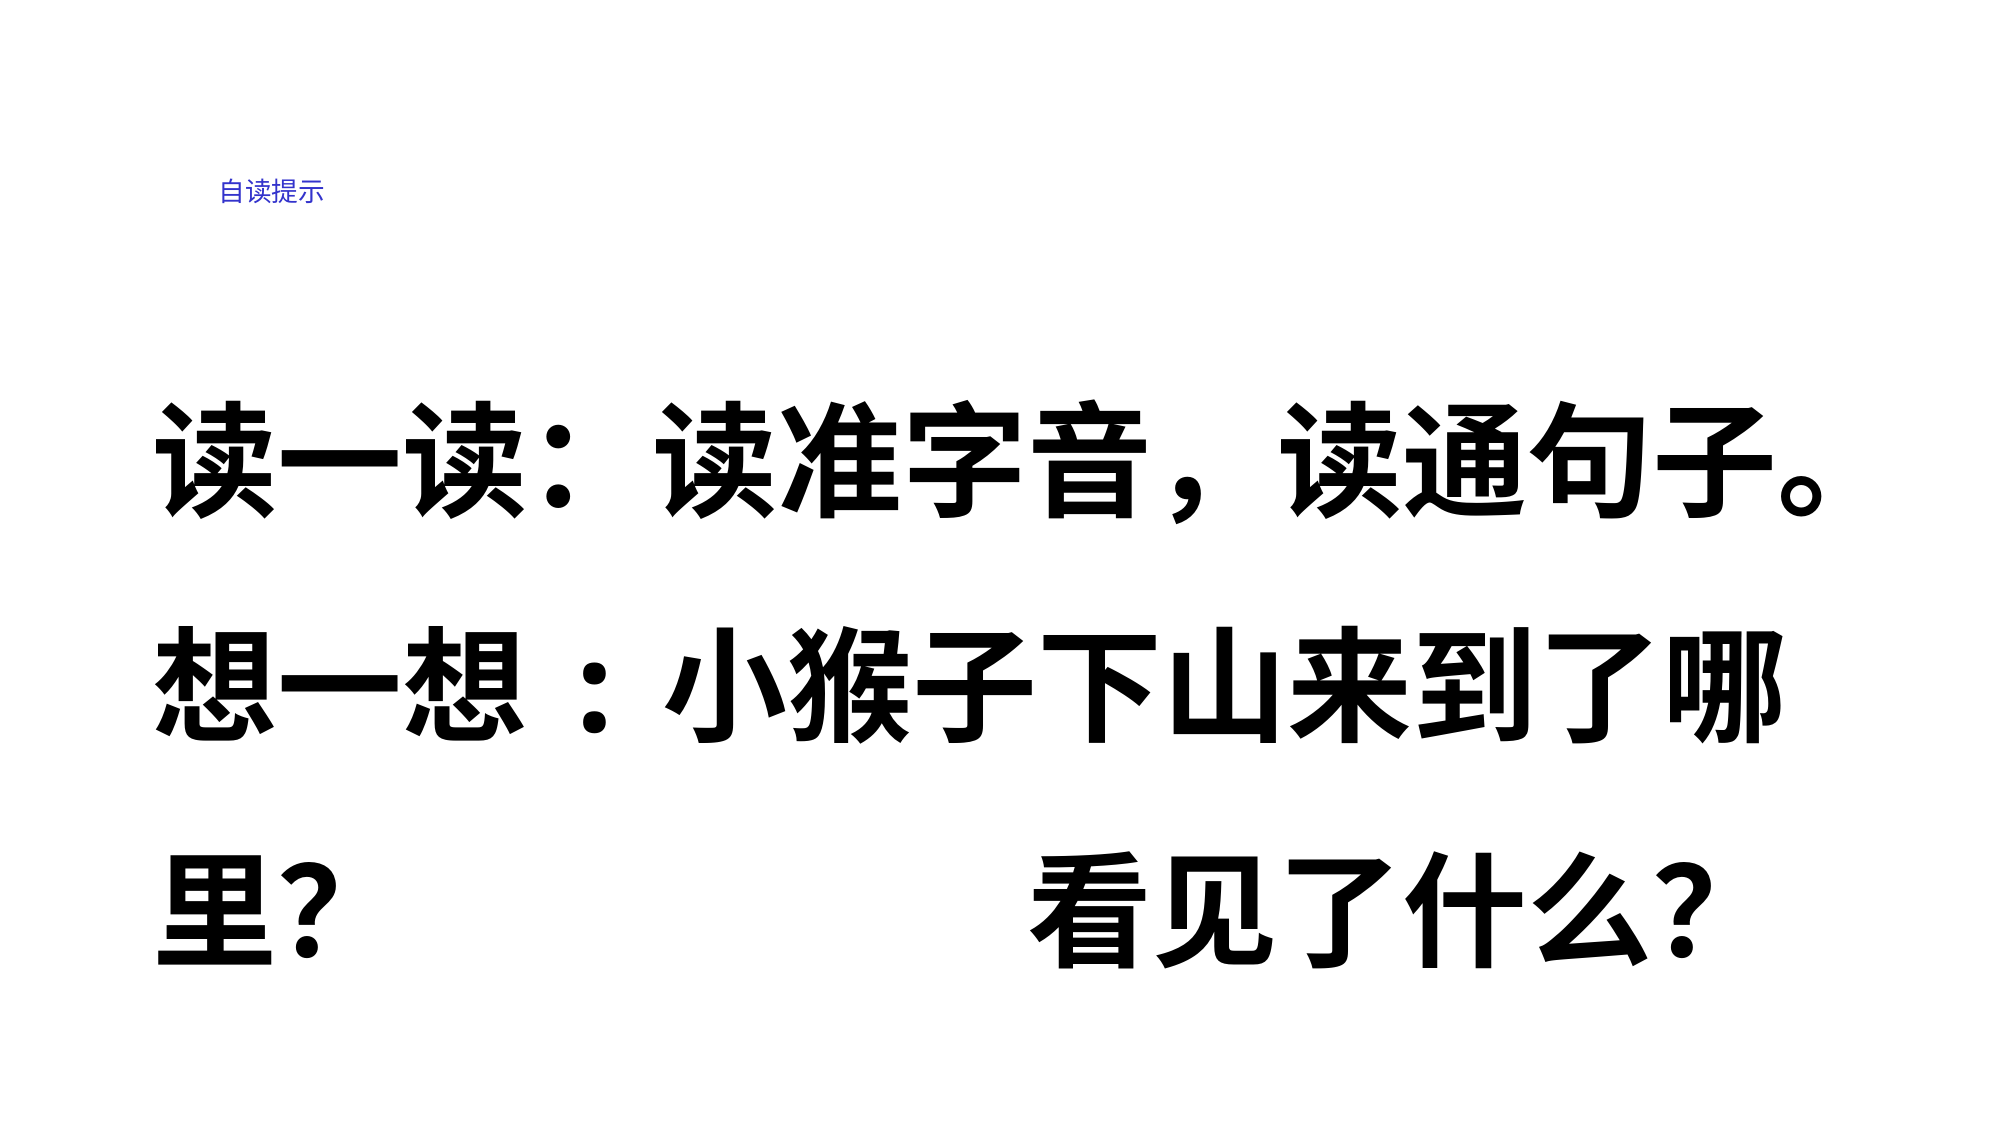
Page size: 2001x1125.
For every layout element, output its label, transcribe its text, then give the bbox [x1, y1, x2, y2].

list 读一读：读准字音，读通句子。 想一想:小猴子下山来到了哪里？ 看见了什么？ [137, 299, 1863, 1014]
title 自读提示 [203, 170, 967, 248]
